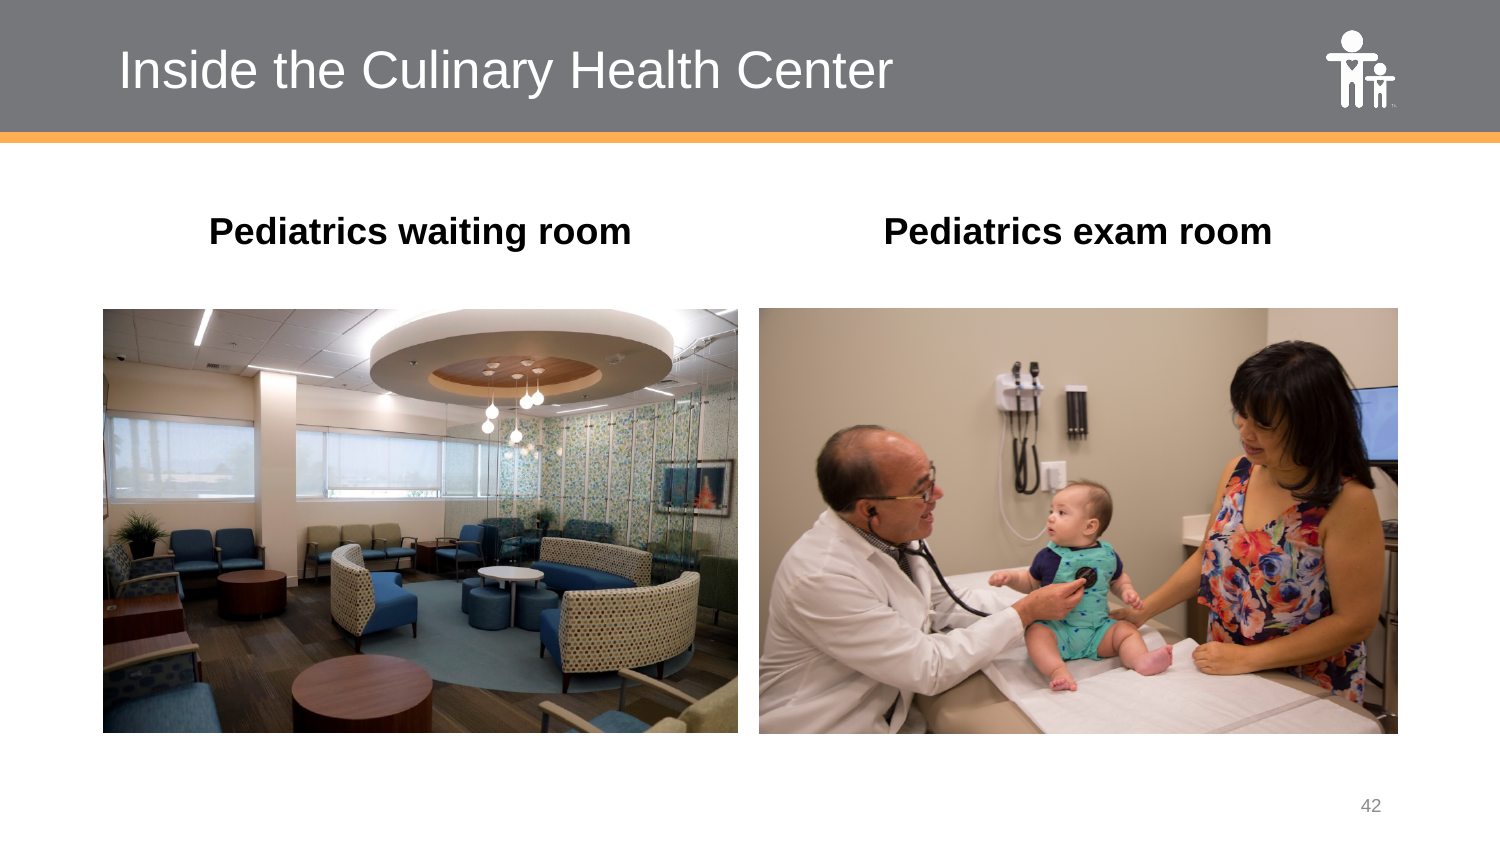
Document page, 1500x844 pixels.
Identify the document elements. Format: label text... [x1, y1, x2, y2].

list Pediatrics exam room [759, 172, 1398, 260]
slide_number 42 [1059, 782, 1397, 827]
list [759, 308, 1397, 734]
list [103, 309, 738, 733]
list Pediatrics waiting room [103, 172, 738, 260]
title Inside the Culinary Health Center [103, 34, 1060, 108]
